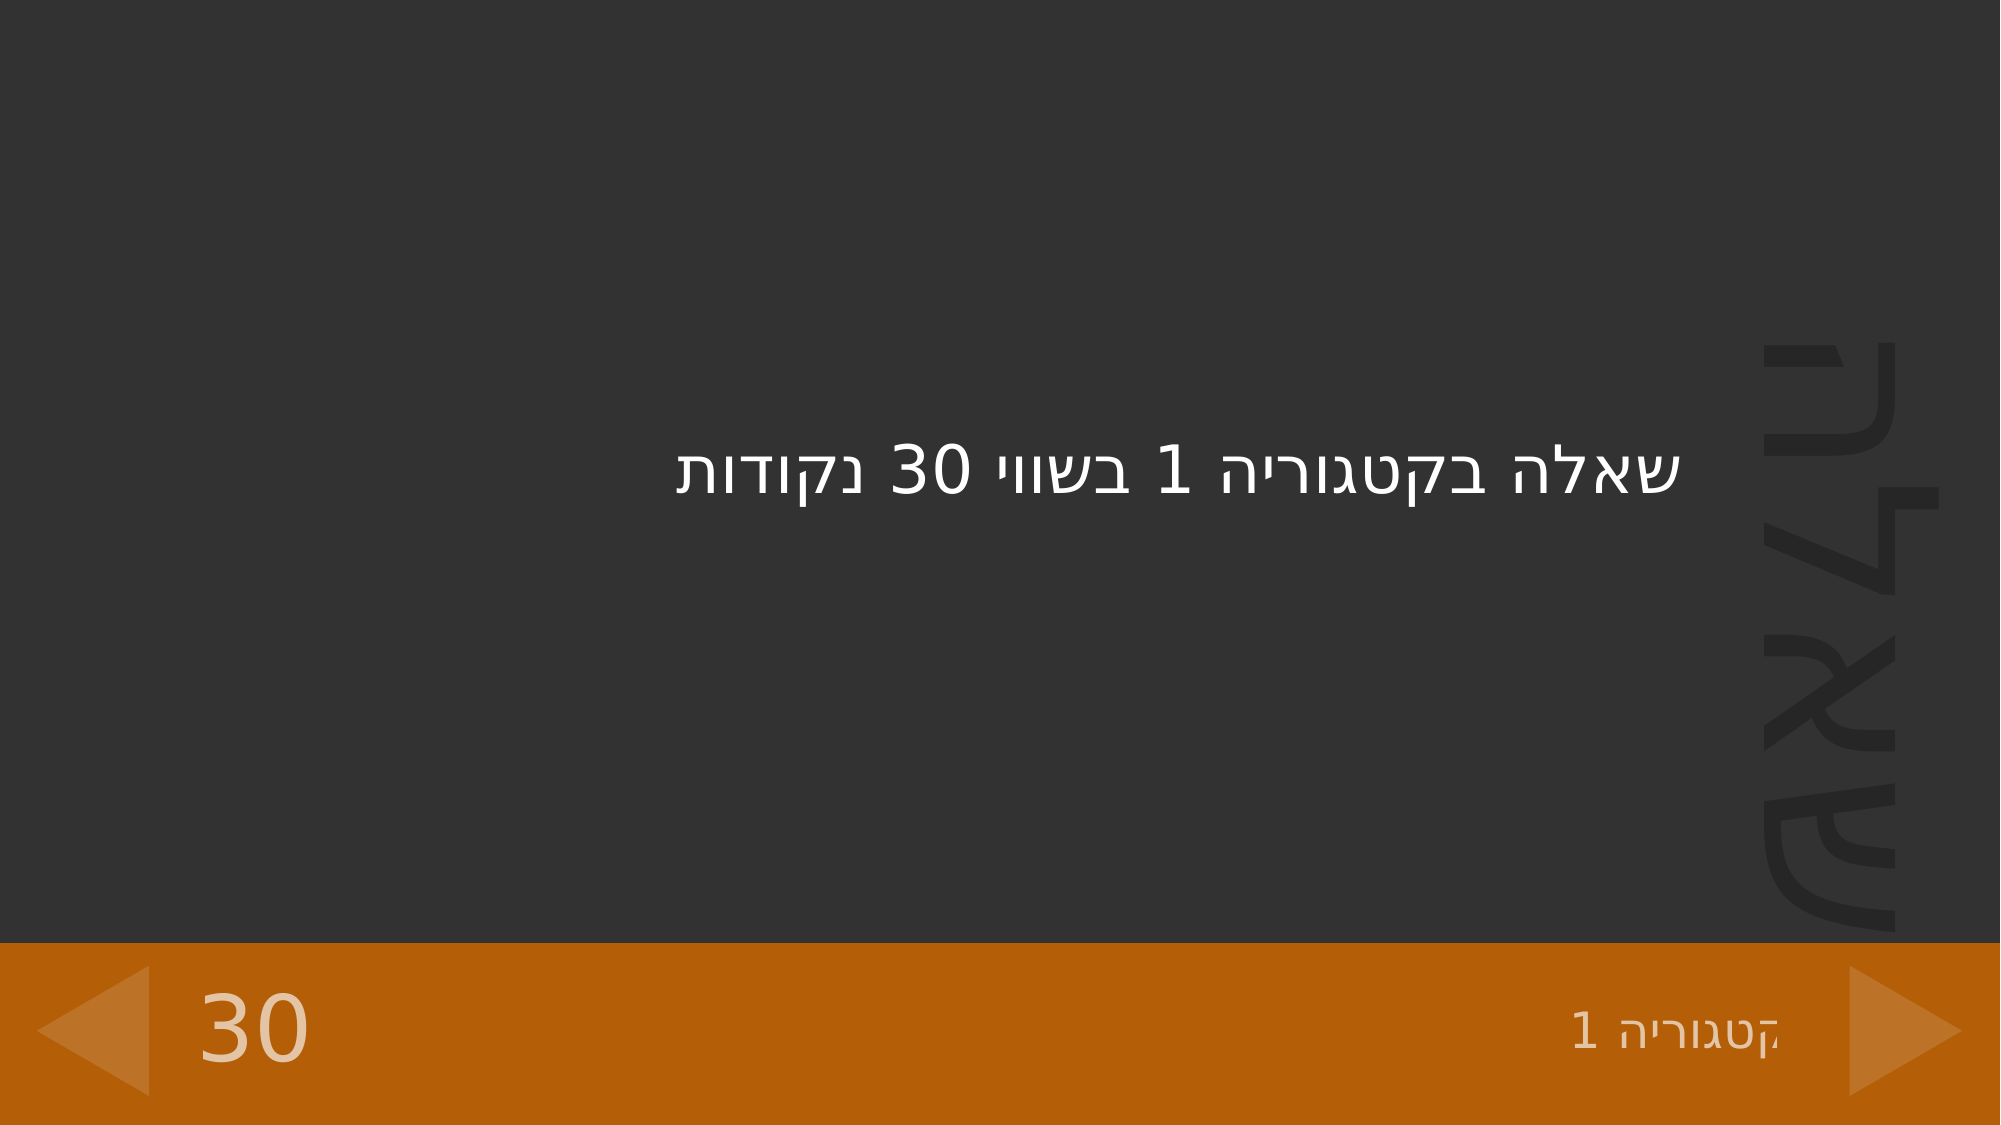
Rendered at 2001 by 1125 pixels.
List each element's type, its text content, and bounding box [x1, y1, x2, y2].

list 30 [181, 967, 493, 1097]
title קטגוריה 1 [498, 967, 1807, 1097]
list שאלה בקטגוריה 1 בשווי 30 נקודות [240, 307, 1698, 636]
